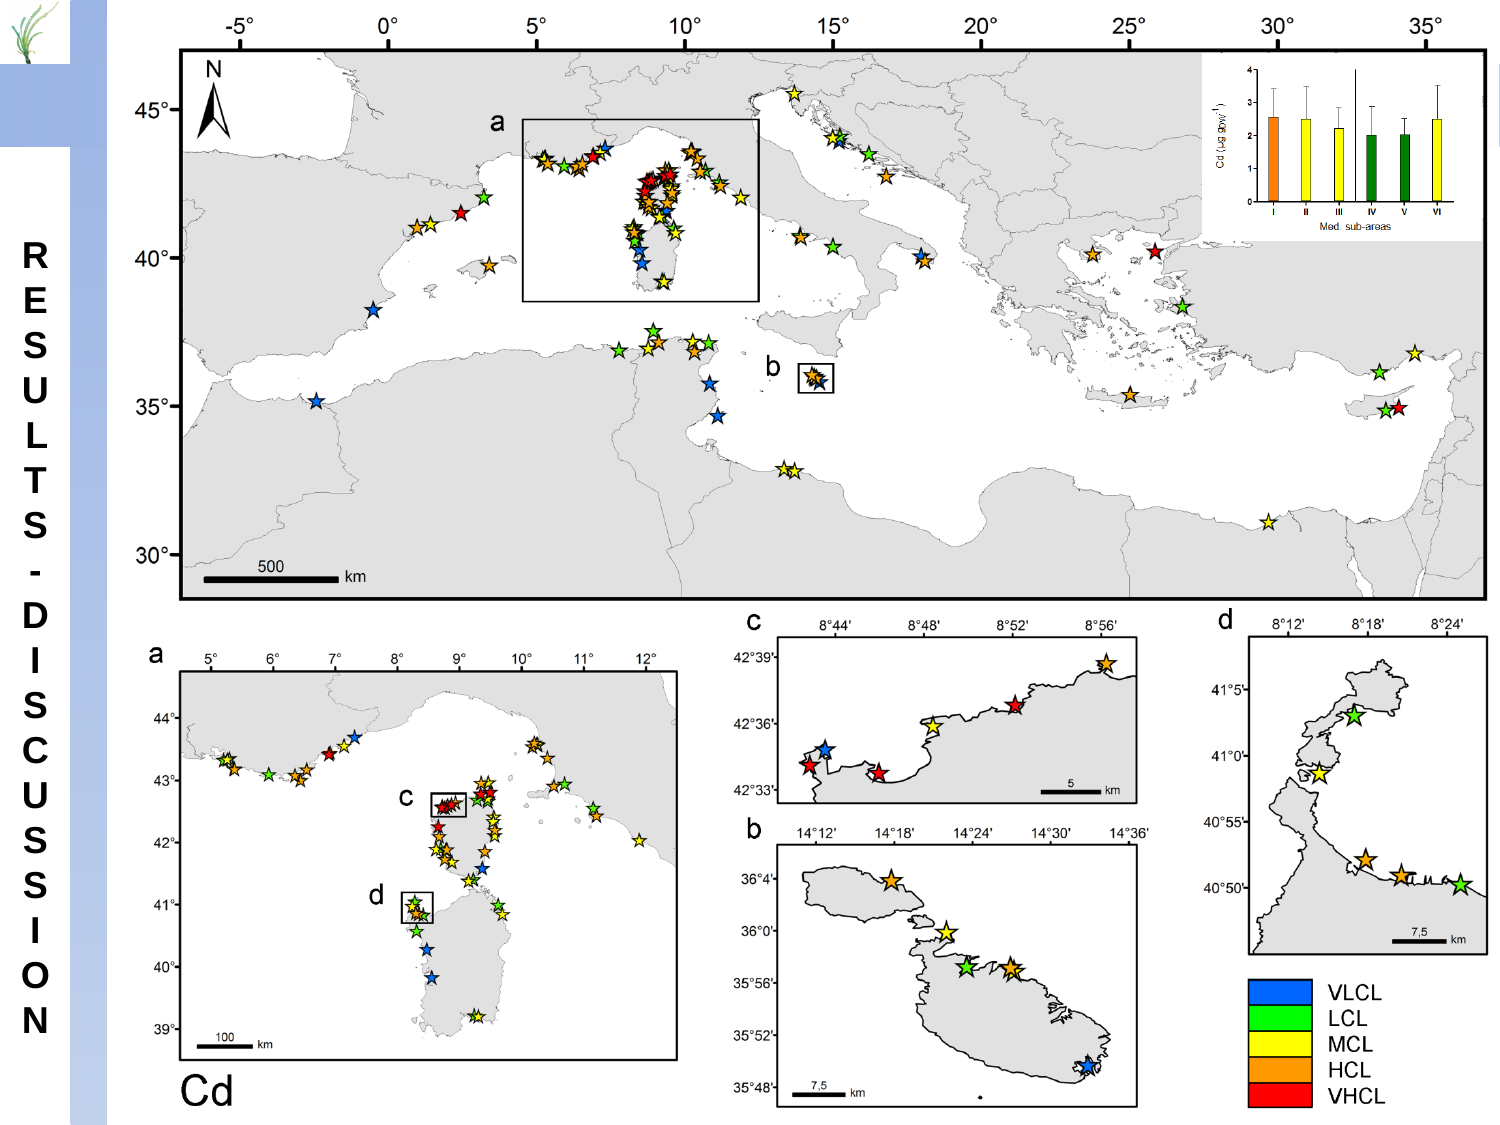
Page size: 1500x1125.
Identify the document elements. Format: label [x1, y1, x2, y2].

picture [107, 0, 1500, 1125]
text_box [0, 0, 105, 1125]
picture [10, 0, 61, 64]
